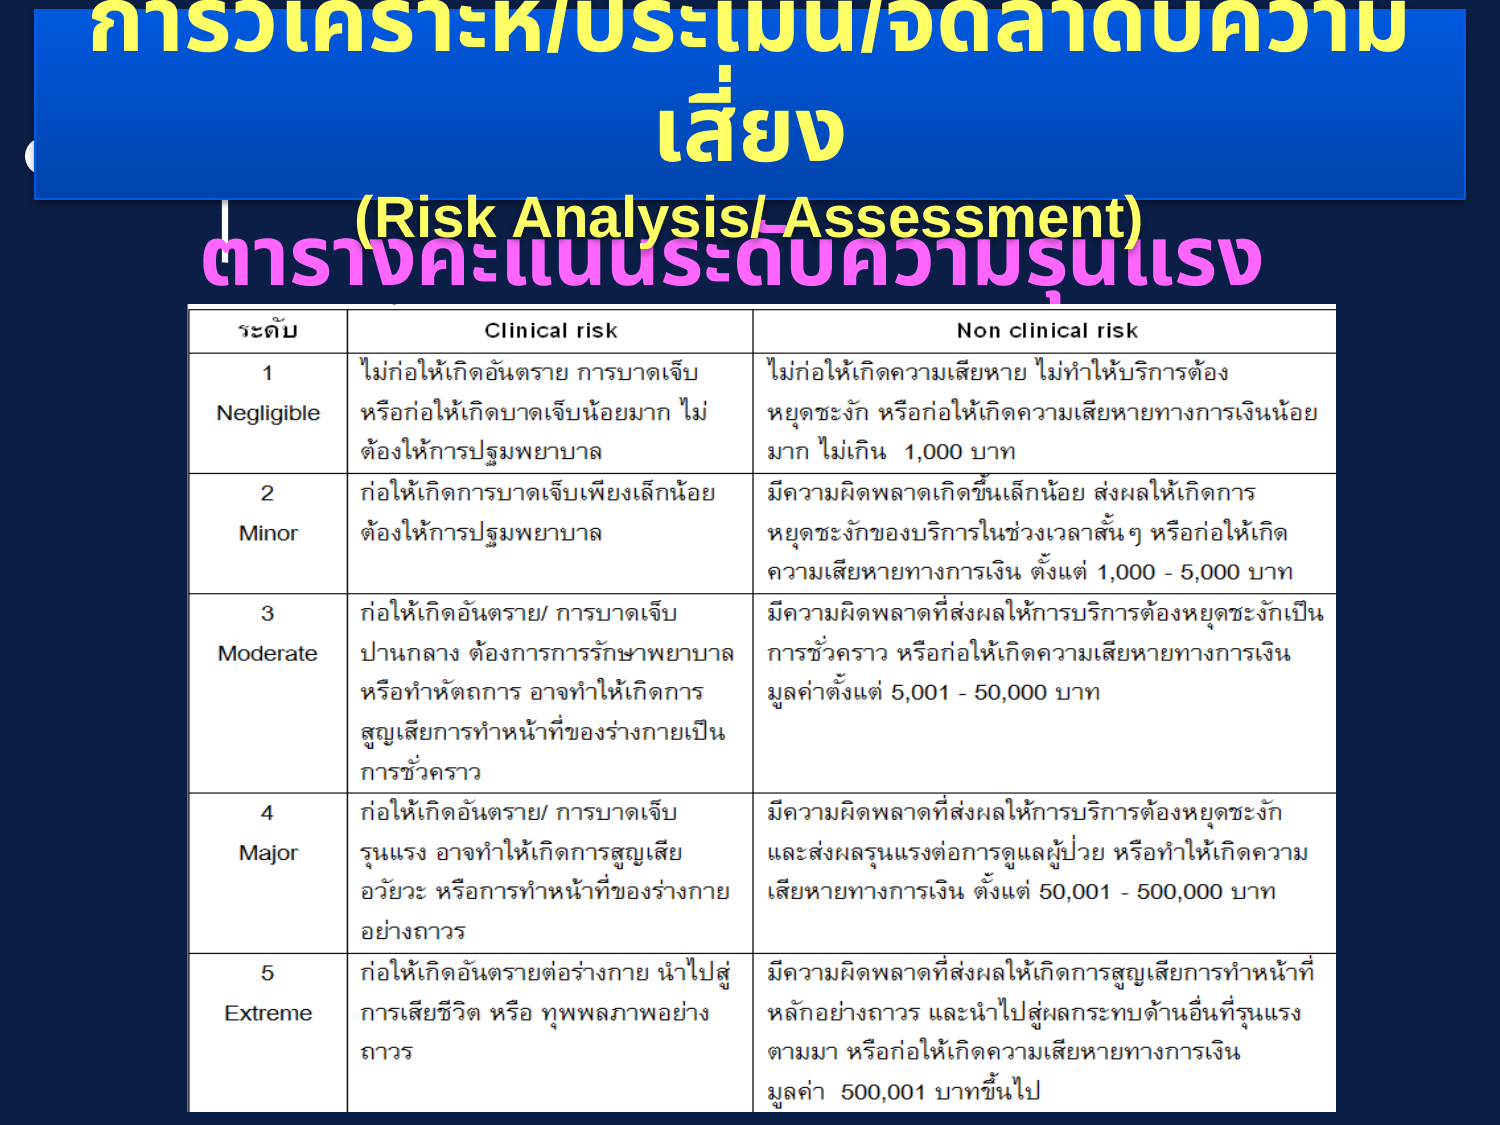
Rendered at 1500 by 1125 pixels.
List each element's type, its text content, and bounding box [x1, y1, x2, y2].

title ตารางคะแนนระดับความรุนแรง [105, 209, 1360, 305]
picture [187, 304, 1337, 1112]
text_box การวิเคราะห์/ประเมิน/จัดลำดับความเสี่ยง (Risk Analysis/ Assessment) [34, 9, 1466, 200]
